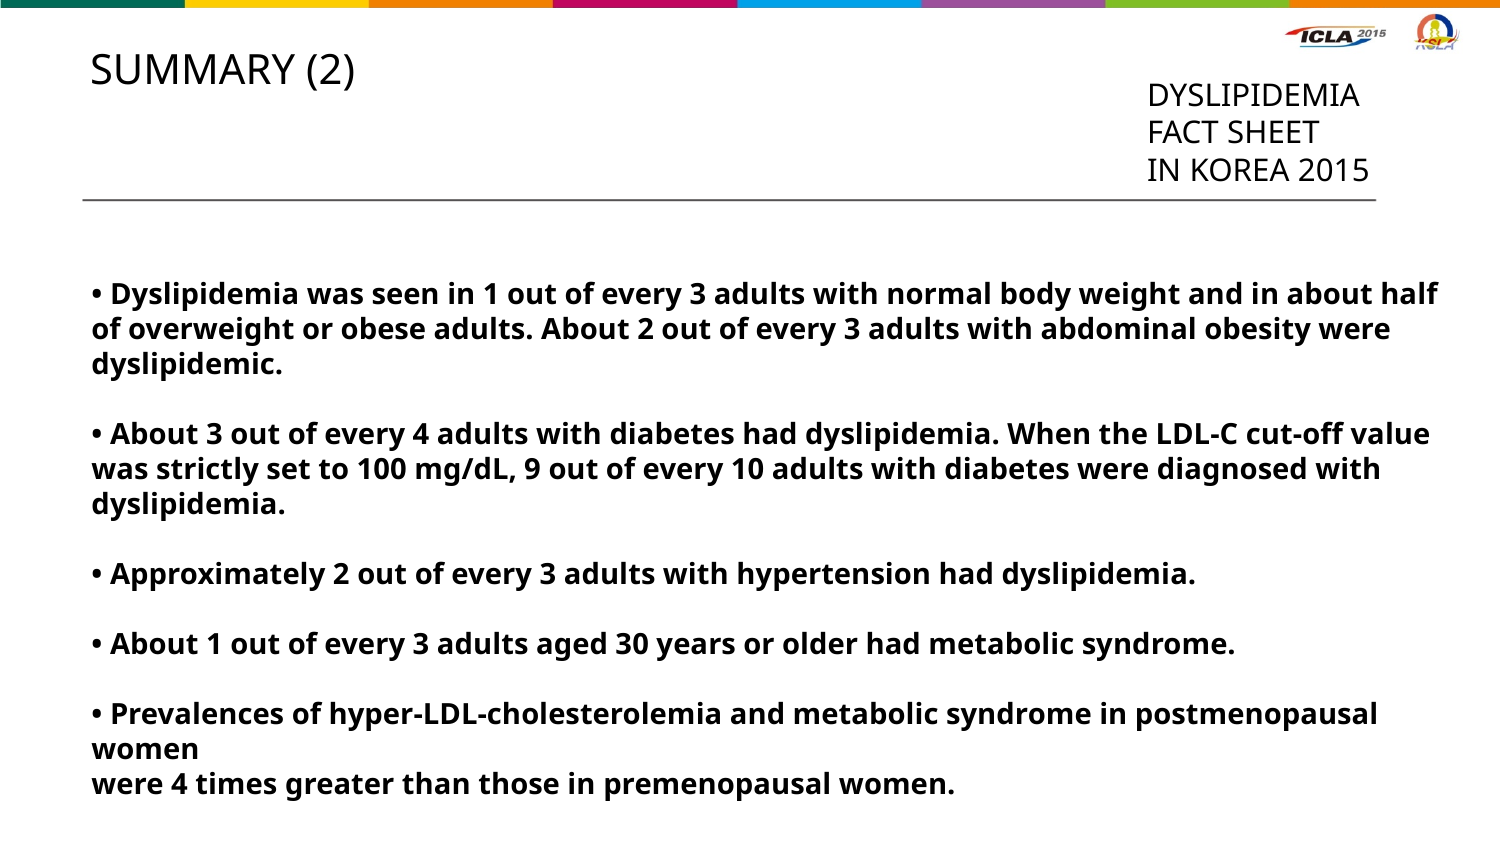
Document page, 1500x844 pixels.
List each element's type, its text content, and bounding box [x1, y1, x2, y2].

picture [1281, 11, 1494, 54]
picture [0, 0, 739, 8]
picture [920, 0, 1500, 8]
title SUMMARY (2) [75, 33, 1425, 103]
text_box • Dyslipidemia was seen in 1 out of every 3 adults with normal body weight and in about half of overweight or obese adults. About 2 out of every 3 adults with abdominal obesity were dyslipidemic. • About 3 out of every 4 adults with diabetes had dyslipidemia. When the LDL-C cut-off value was strictly set to 100 mg/dL, 9 out of every 10 adults with diabetes were diagnosed with dyslipidemia. • Approximately 2 out of every 3 adults with hypertension had dyslipidemia. • About 1 out of every 3 adults aged 30 years or older had metabolic syndrome. • Prevalences of hyper-LDL-cholesterolemia and metabolic syndrome in postmenopausal women were 4 times greater than those in premenopausal women. [76, 268, 1471, 843]
picture [64, 185, 1392, 211]
text_box DYSLIPIDEMIA FACT SHEET IN KOREA 2015 [1132, 67, 1499, 195]
